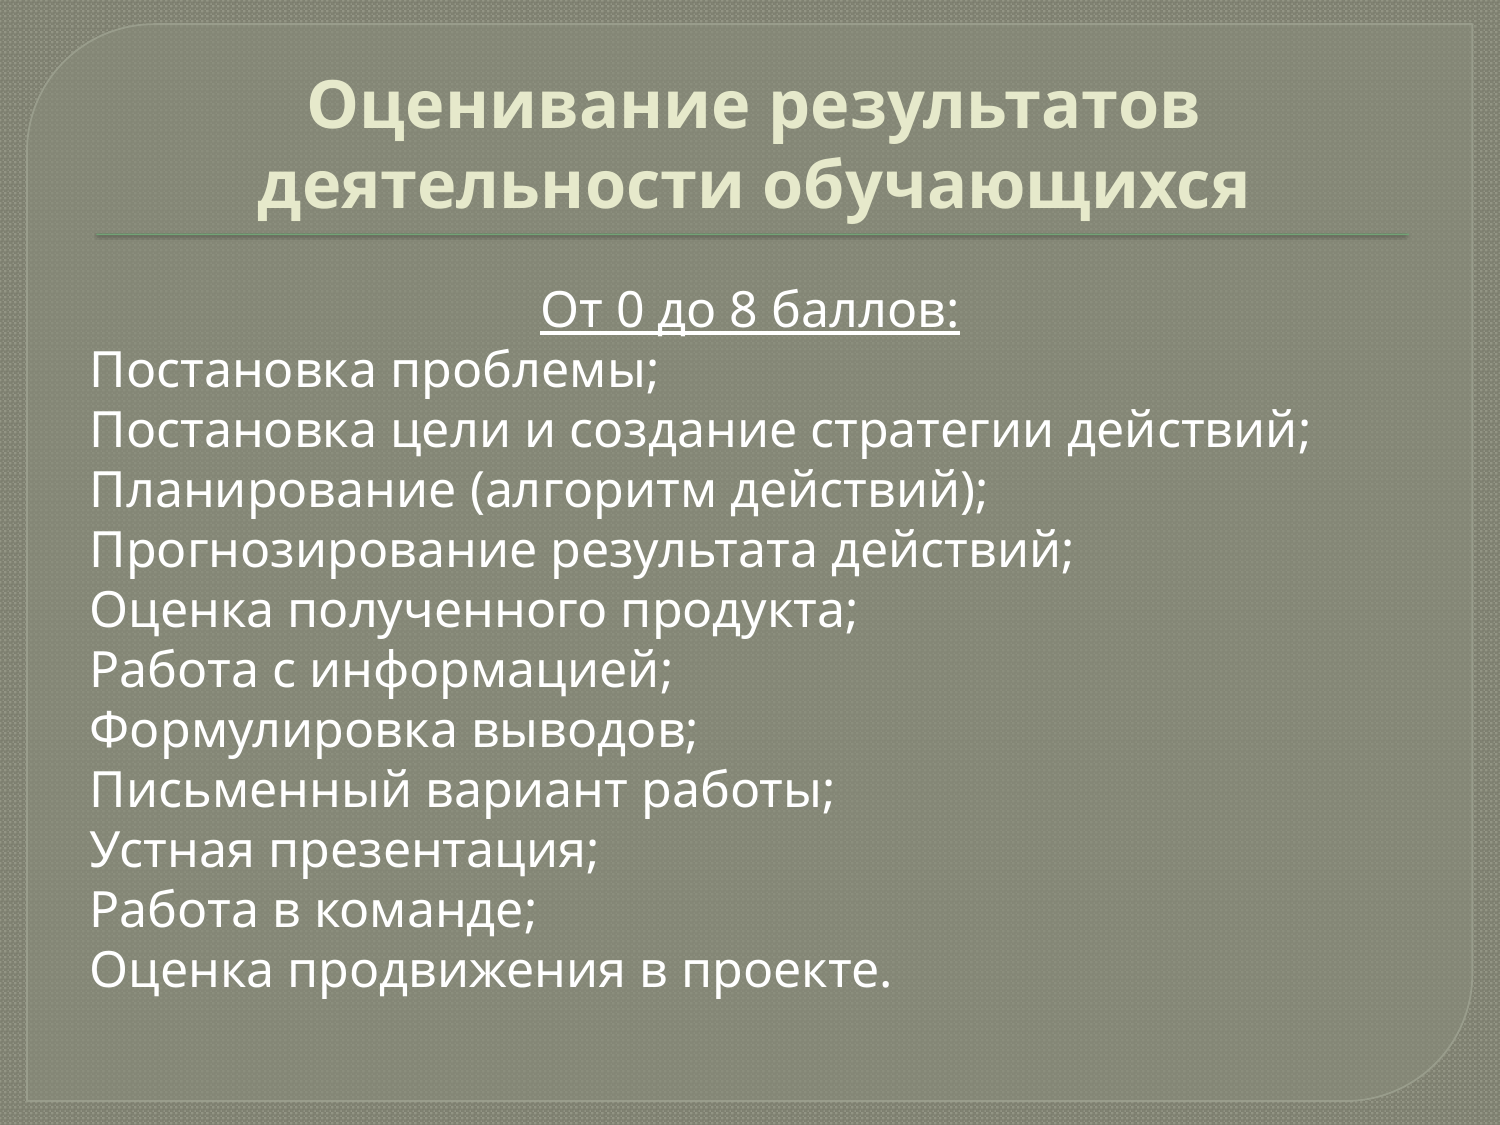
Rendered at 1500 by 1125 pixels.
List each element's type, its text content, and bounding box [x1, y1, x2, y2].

title Оценивание результатов деятельности обучающихся [75, 41, 1425, 230]
list От 0 до 8 баллов: Постановка проблемы; Постановка цели и создание стратегии действий; Планирование (алгоритм действий); Прогнозирование результата действий; Оценка полученного продукта; Работа с информацией; Формулировка выводов; Письменный вариант работы; Устная презентация; Работа в команде; Оценка продвижения в проекте. [75, 270, 1425, 1013]
